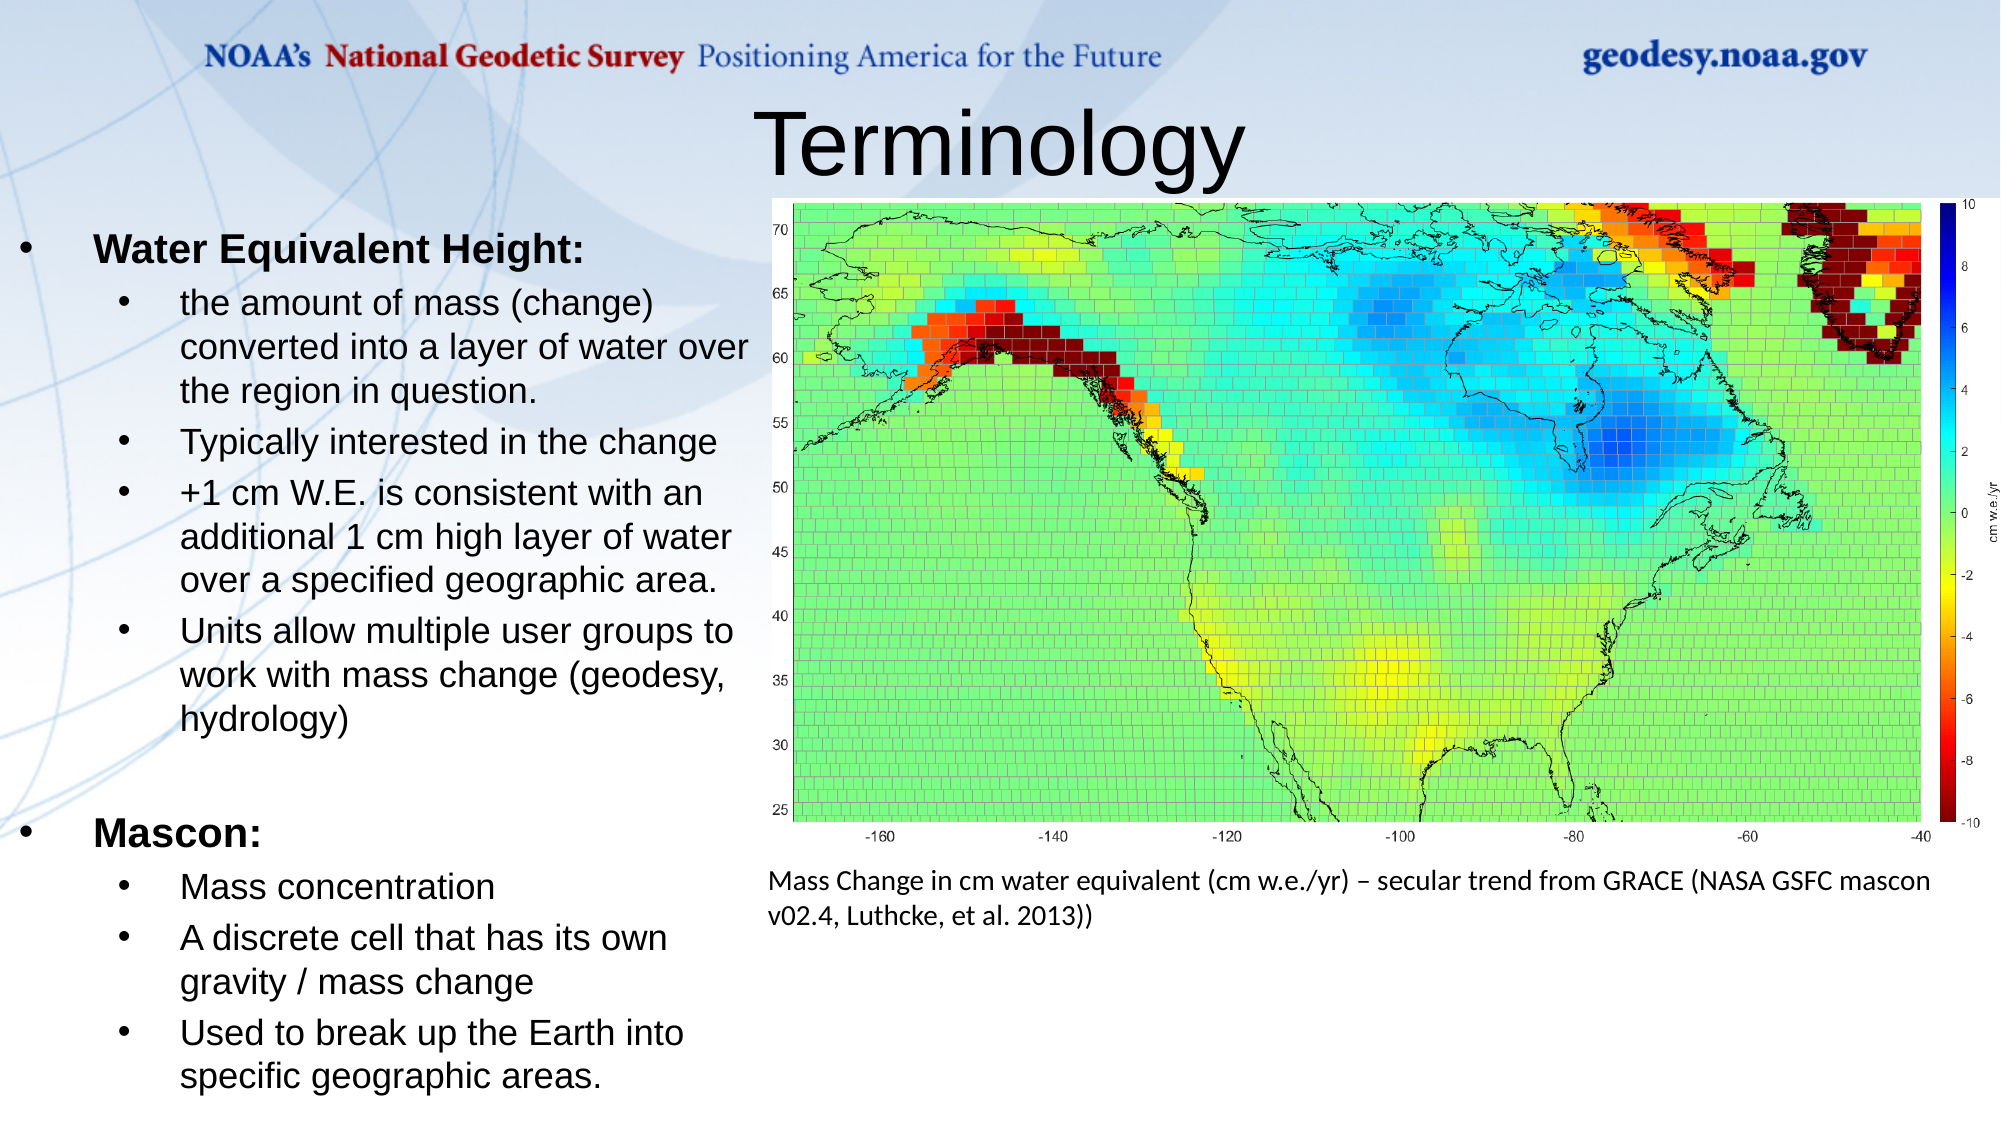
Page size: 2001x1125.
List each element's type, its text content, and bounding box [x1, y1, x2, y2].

text_box Mass Change in cm water equivalent (cm w.e./yr) – secular trend from GRACE (NASA GSFC mascon v02.4, Luthcke, et al. 2013)) [753, 854, 1987, 939]
title Terminology [99, 45, 1900, 214]
list Water Equivalent Height: the amount of mass (change) converted into a layer of water over the region in question. Typically interested in the change +1 cm W.E. is consistent with an additional 1 cm high layer of water over a specified geographic area. Units allow multiple user groups to work with mass change (geodesy, hydrology) Mascon: Mass concentration A discrete cell that has its own gravity / mass change Used to break up the Earth into specific geographic areas. [4, 214, 773, 1125]
picture [0, 0, 2001, 1125]
